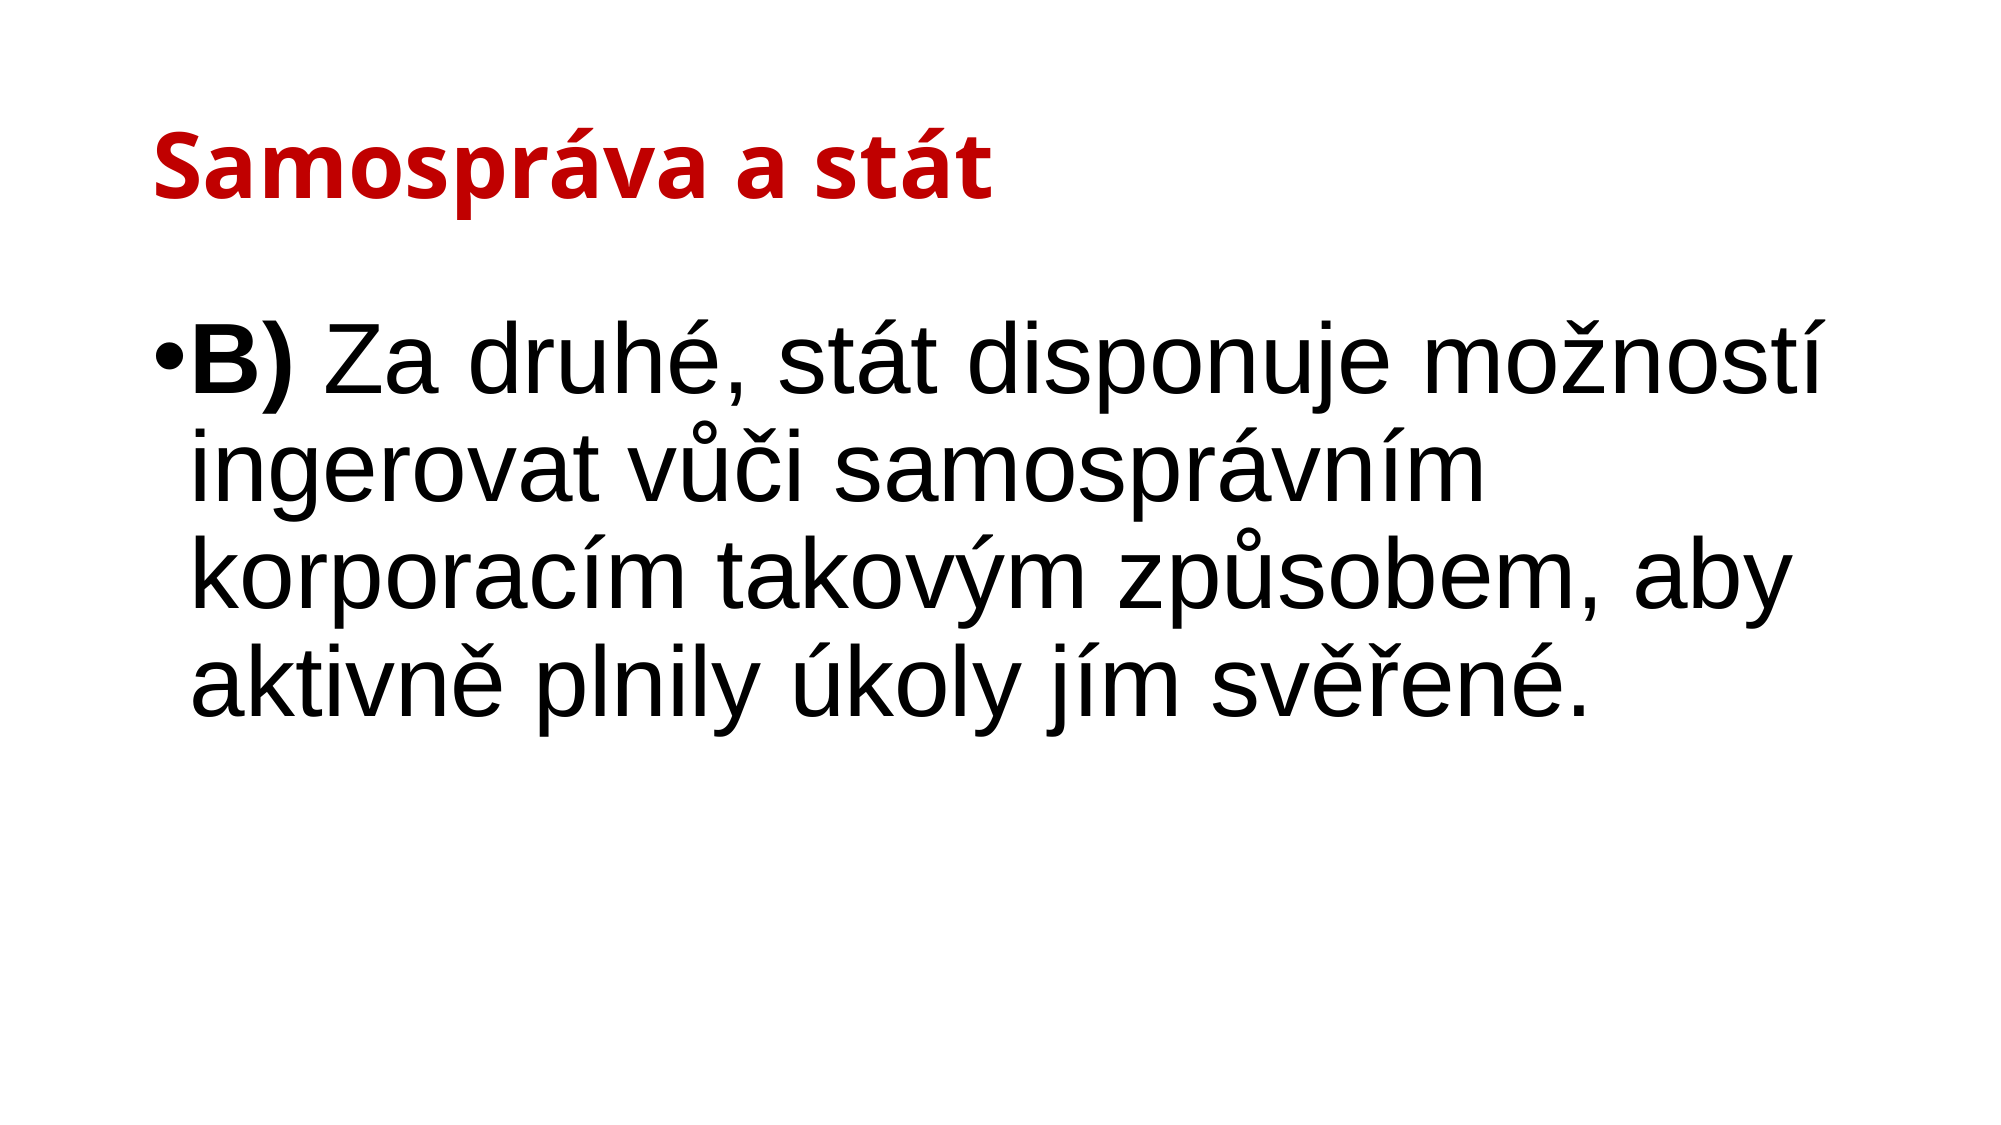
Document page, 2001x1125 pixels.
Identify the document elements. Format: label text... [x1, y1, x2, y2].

list B) Za druhé, stát disponuje možností ingerovat vůči samosprávním korporacím takovým způsobem, aby aktivně plnily úkoly jím svěřené. [137, 299, 1863, 1014]
title Samospráva a stát [137, 59, 1863, 278]
